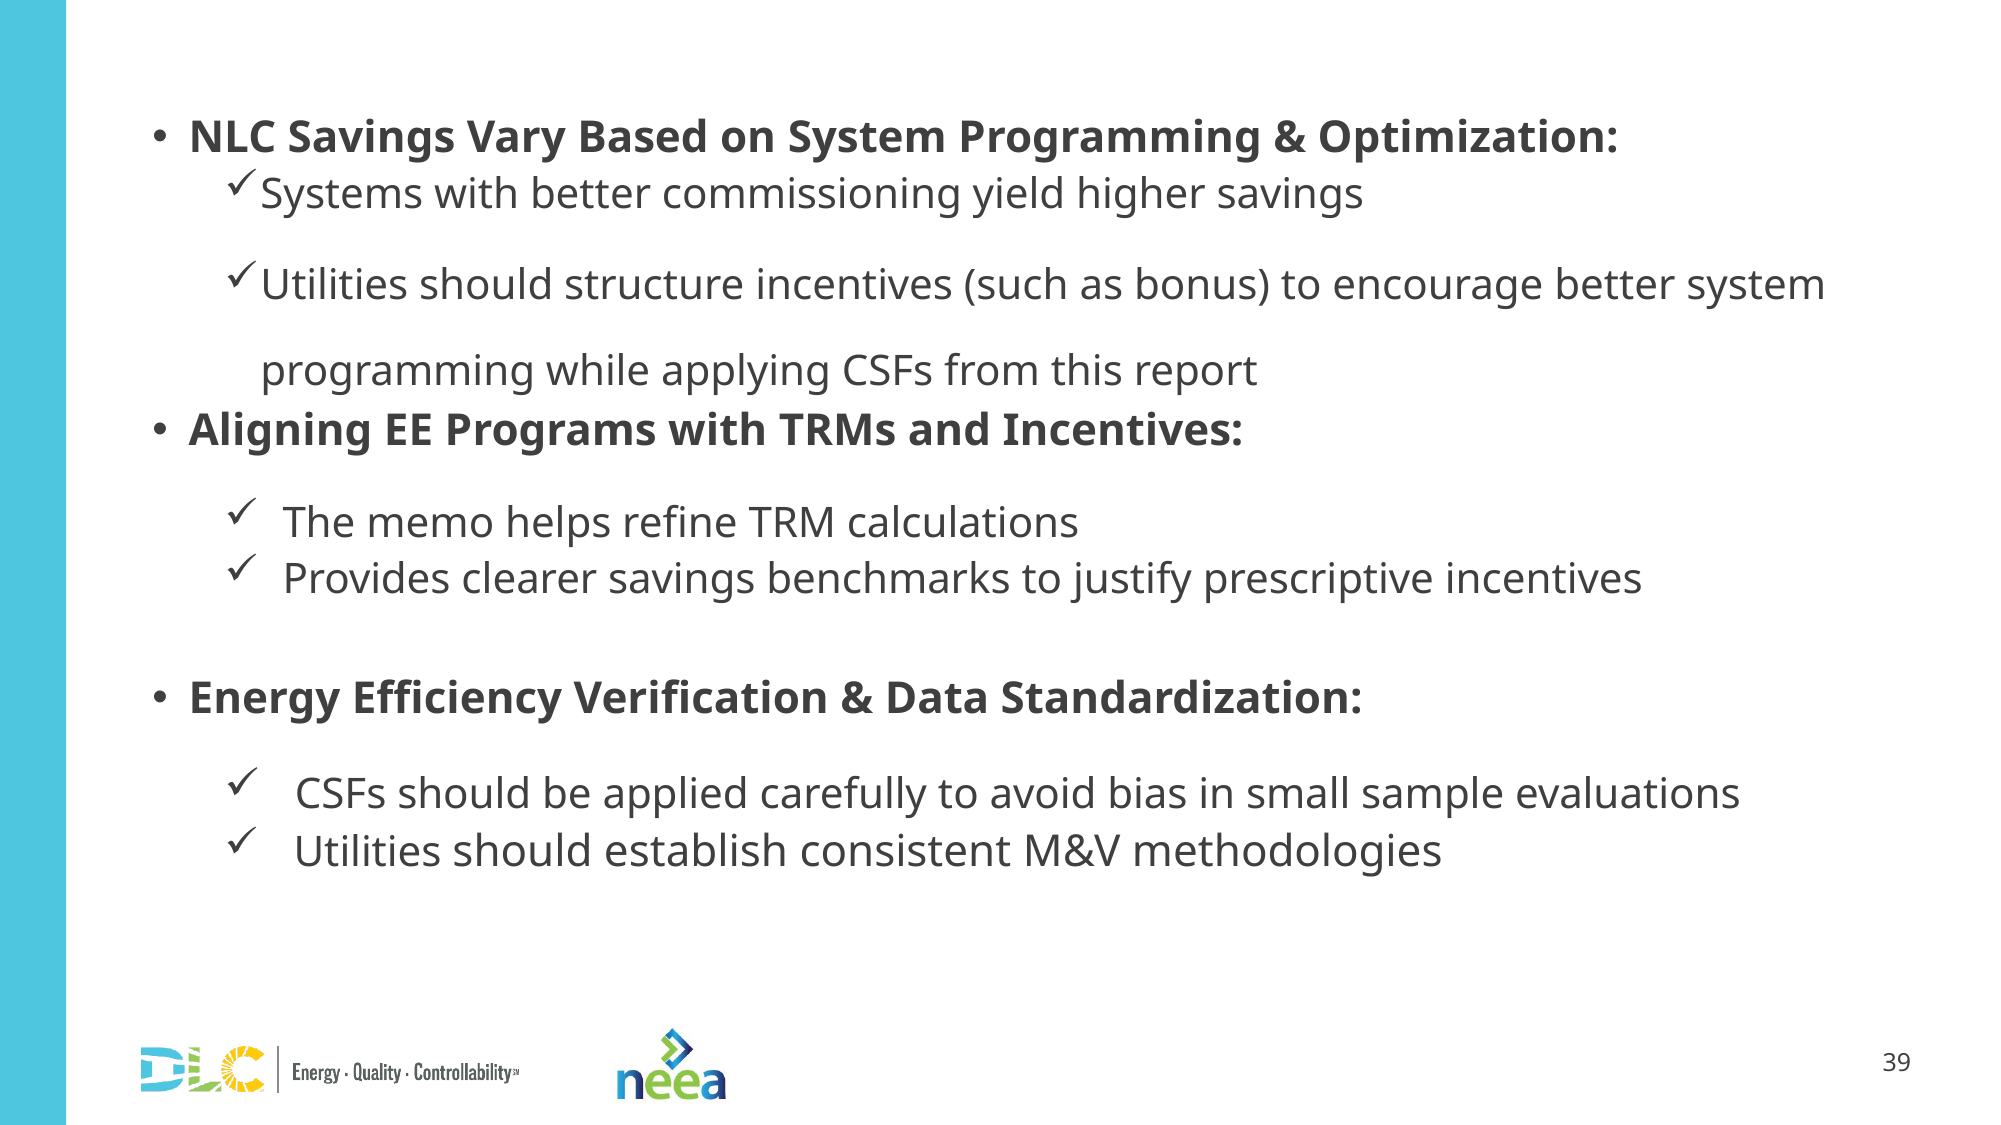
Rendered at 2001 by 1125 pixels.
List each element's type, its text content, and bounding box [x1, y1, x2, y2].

picture [601, 1022, 741, 1108]
picture [293, 1062, 519, 1084]
picture [141, 1046, 264, 1092]
slide_number 39 [1867, 1039, 1952, 1100]
list NLC Savings Vary Based on System Programming & Optimization: Systems with better commissioning yield higher savings Utilities should structure incentives (such as bonus) to encourage better system programming while applying CSFs from this report Aligning EE Programs with TRMs and Incentives: The memo helps refine TRM calculations Provides clearer savings benchmarks to justify prescriptive incentives Energy Efficiency Verification & Data Standardization: CSFs should be applied carefully to avoid bias in small sample evaluations Utilities should establish consistent M&V methodologies [137, 101, 1863, 935]
